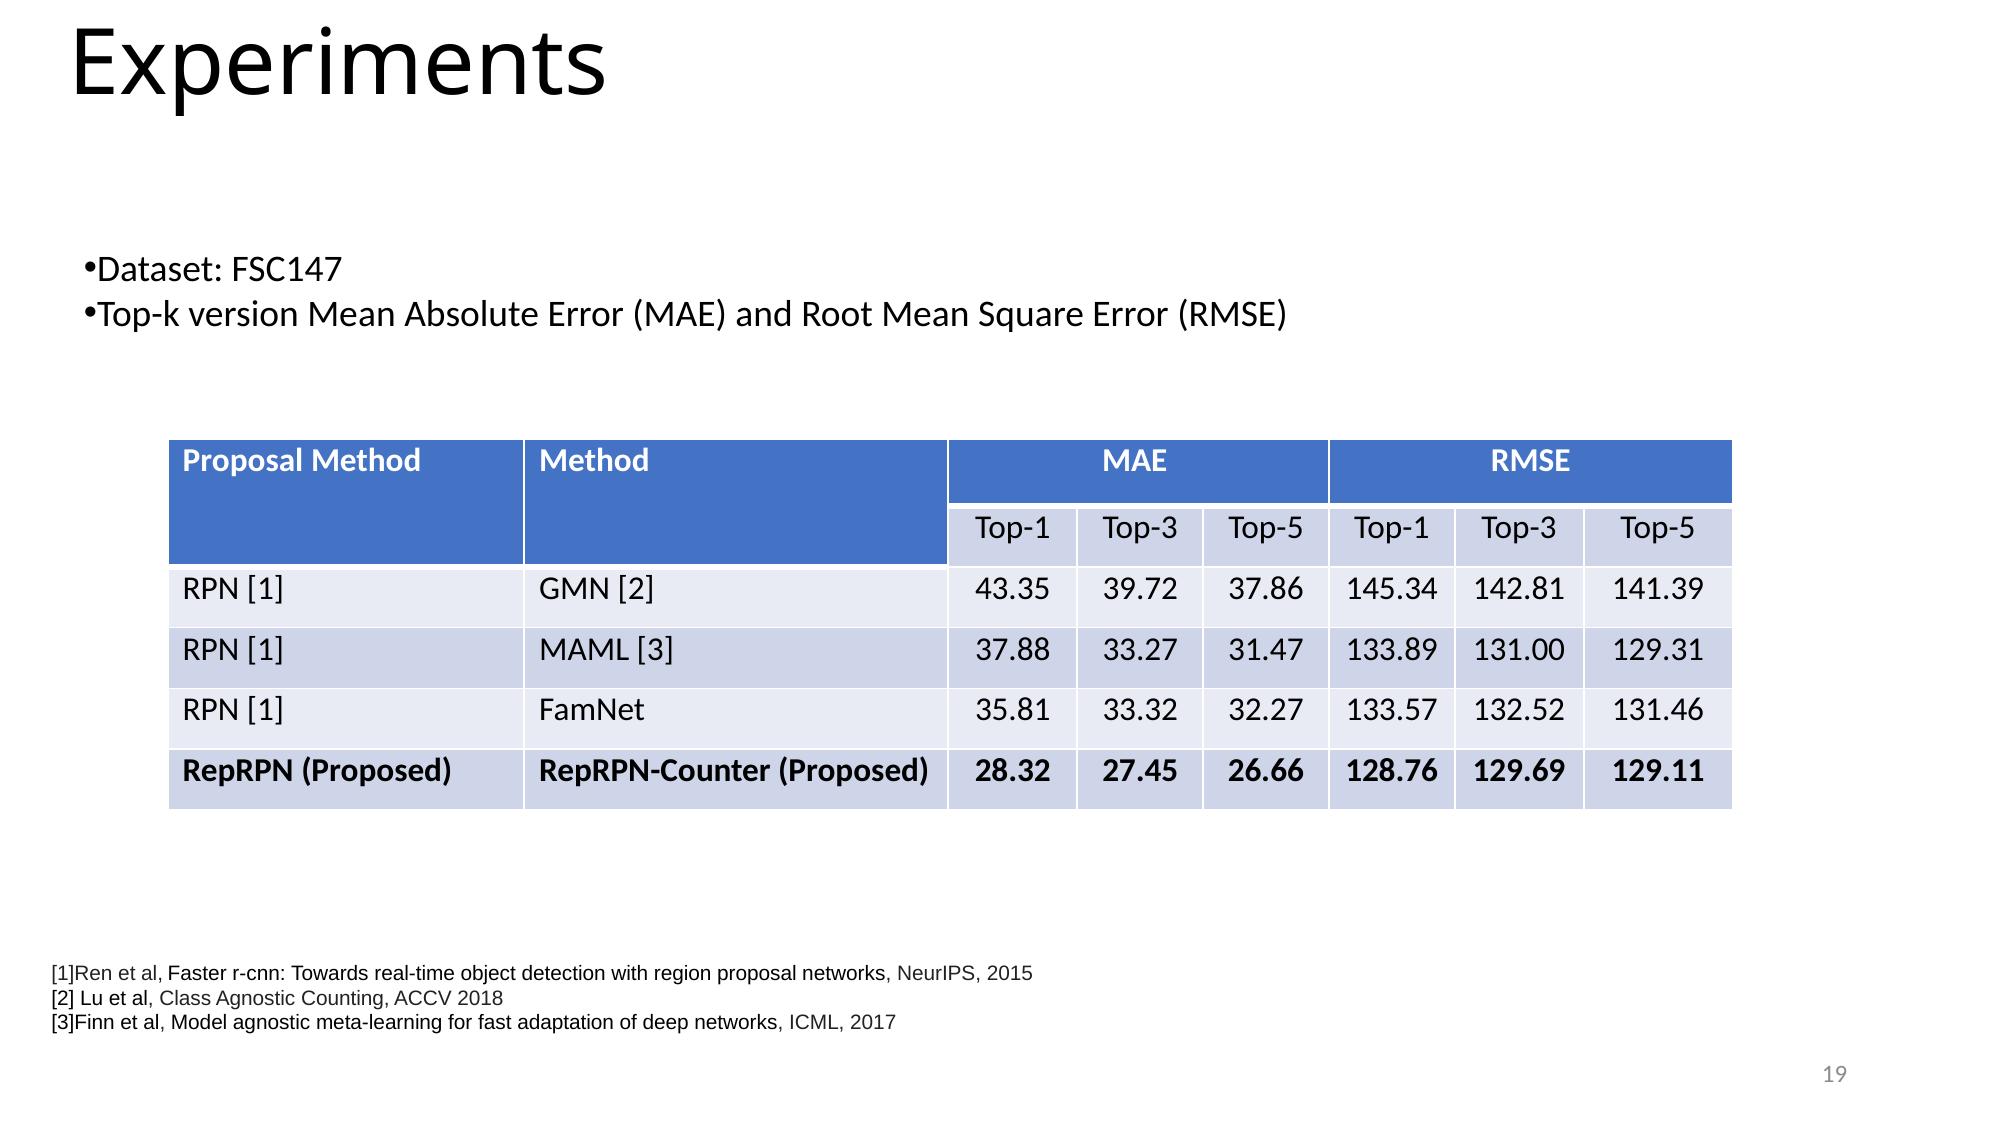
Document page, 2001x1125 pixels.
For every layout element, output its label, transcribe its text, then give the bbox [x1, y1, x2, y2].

table_cell MAML [3] [525, 628, 947, 688]
table_cell 33.32 [1078, 689, 1202, 748]
table_cell 133.57 [1330, 689, 1454, 748]
table_cell 39.72 [1078, 568, 1202, 627]
table_cell RPN [1] [169, 570, 523, 627]
table_cell 37.86 [1204, 568, 1328, 627]
text_box Dataset: FSC147 Top-k version Mean Absolute Error (MAE) and Root Mean Square Error (RMSE) [83, 244, 1290, 335]
table_cell 128.76 [1330, 750, 1454, 809]
table_cell 133.89 [1330, 628, 1454, 688]
table_cell Top-3 [1456, 509, 1583, 566]
table_cell 131.00 [1456, 628, 1583, 688]
table_cell 129.31 [1585, 628, 1732, 688]
table_cell Top-5 [1585, 509, 1732, 566]
table_cell RepRPN-Counter (Proposed) [525, 750, 947, 809]
table_cell GMN [2] [525, 570, 947, 627]
table_cell RPN [1] [169, 628, 523, 688]
table_cell FamNet [525, 689, 947, 748]
table_cell 27.45 [1078, 750, 1202, 809]
table_header RMSE [1330, 440, 1732, 503]
table_cell 43.35 [949, 568, 1076, 627]
table_cell 129.11 [1585, 750, 1732, 809]
table_cell 37.88 [949, 628, 1076, 688]
table_cell 145.34 [1330, 568, 1454, 627]
table_cell 28.32 [949, 750, 1076, 809]
table_cell Top-5 [1204, 509, 1328, 566]
table_cell 35.81 [949, 689, 1076, 748]
table_cell 141.39 [1585, 568, 1732, 627]
table_cell Top-1 [1330, 509, 1454, 566]
table_cell Top-3 [1078, 509, 1202, 566]
table_cell 33.27 [1078, 628, 1202, 688]
table_cell RPN [1] [169, 689, 523, 748]
table_header Proposal Method [169, 440, 523, 564]
table_cell 32.27 [1204, 689, 1328, 748]
table_cell 131.46 [1585, 689, 1732, 748]
table_cell 31.47 [1204, 628, 1328, 688]
table_header MAE [949, 440, 1328, 503]
text_box [1]Ren et al, Faster r-cnn: Towards real-time object detection with region proposal networks, NeurIPS, 2015 [2] Lu et al, Class Agnostic Counting, ACCV 2018 [3]Finn et al, Model agnostic meta-learning for fast adaptation of deep networks, ICML, 2017 [31, 948, 1980, 1112]
table_header Method [525, 440, 947, 564]
table_cell 26.66 [1204, 750, 1328, 809]
table_cell 142.81 [1456, 568, 1583, 627]
table_cell Top-1 [949, 509, 1076, 566]
table_cell 129.69 [1456, 750, 1583, 809]
table_cell 132.52 [1456, 689, 1583, 748]
title Experiments [68, 0, 1869, 159]
table_cell RepRPN (Proposed) [169, 750, 523, 809]
